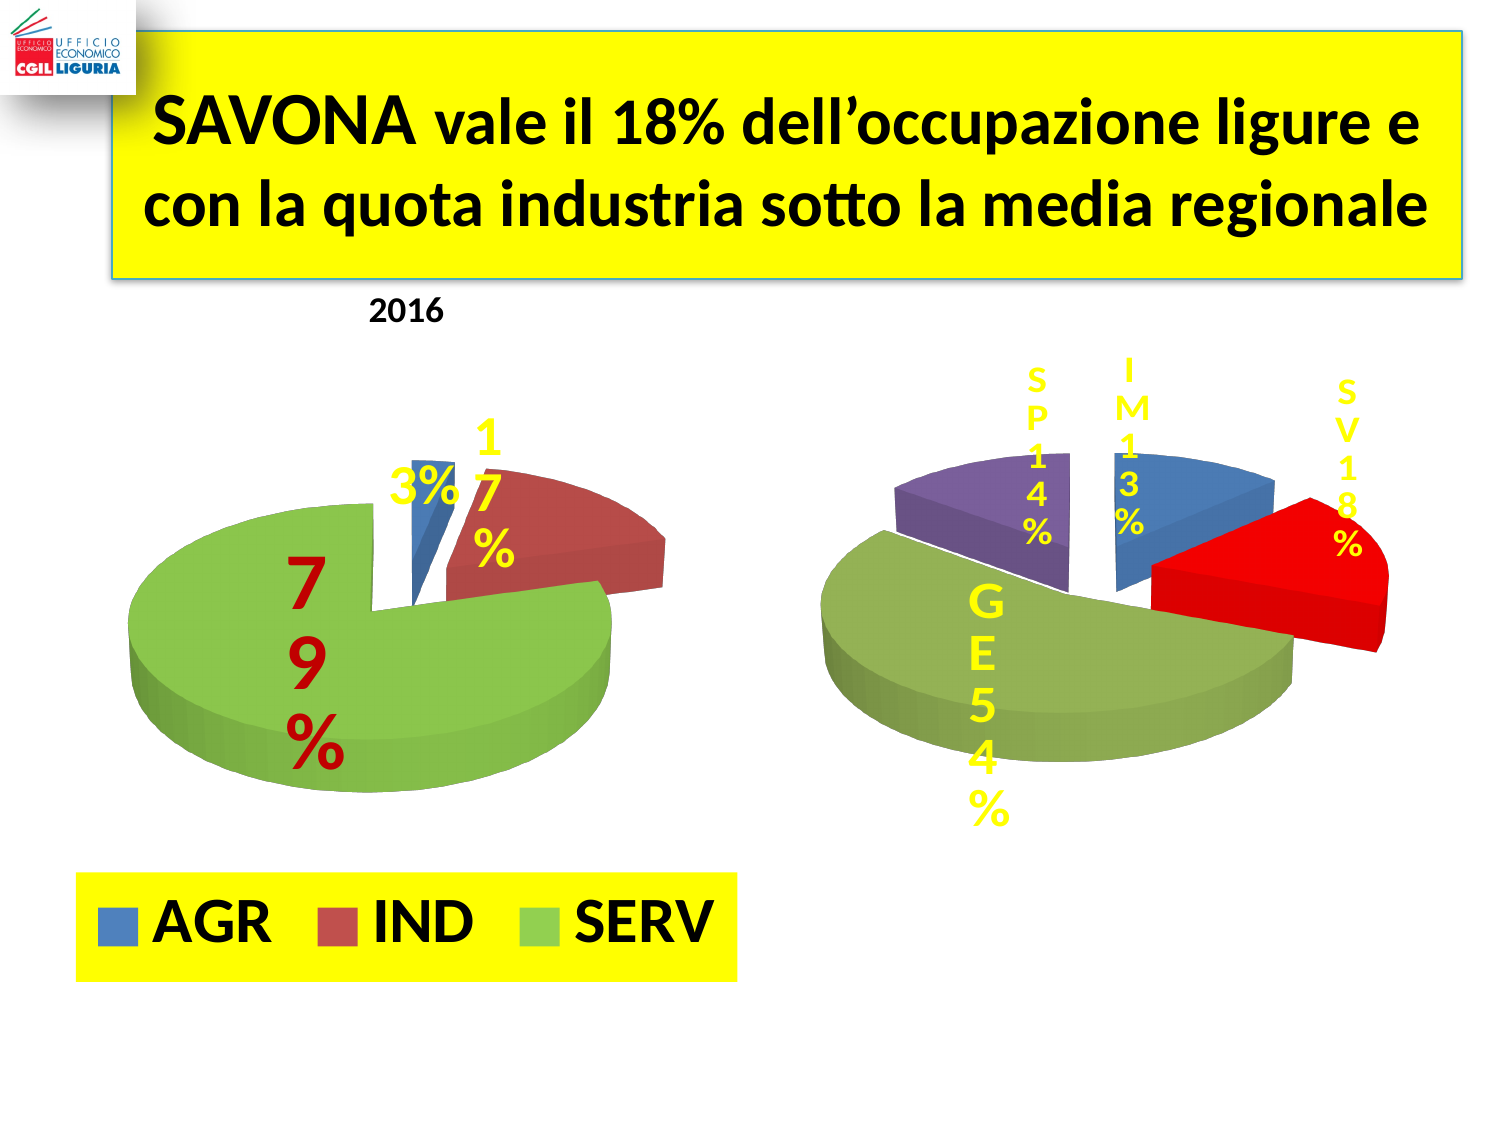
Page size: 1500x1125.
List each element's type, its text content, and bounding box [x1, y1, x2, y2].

chart [74, 262, 738, 1006]
chart [762, 262, 1426, 1006]
title SAVONA vale il 18% dell’occupazione ligure e con la quota industria sotto la media regionale [111, 30, 1463, 280]
picture [0, 0, 136, 96]
